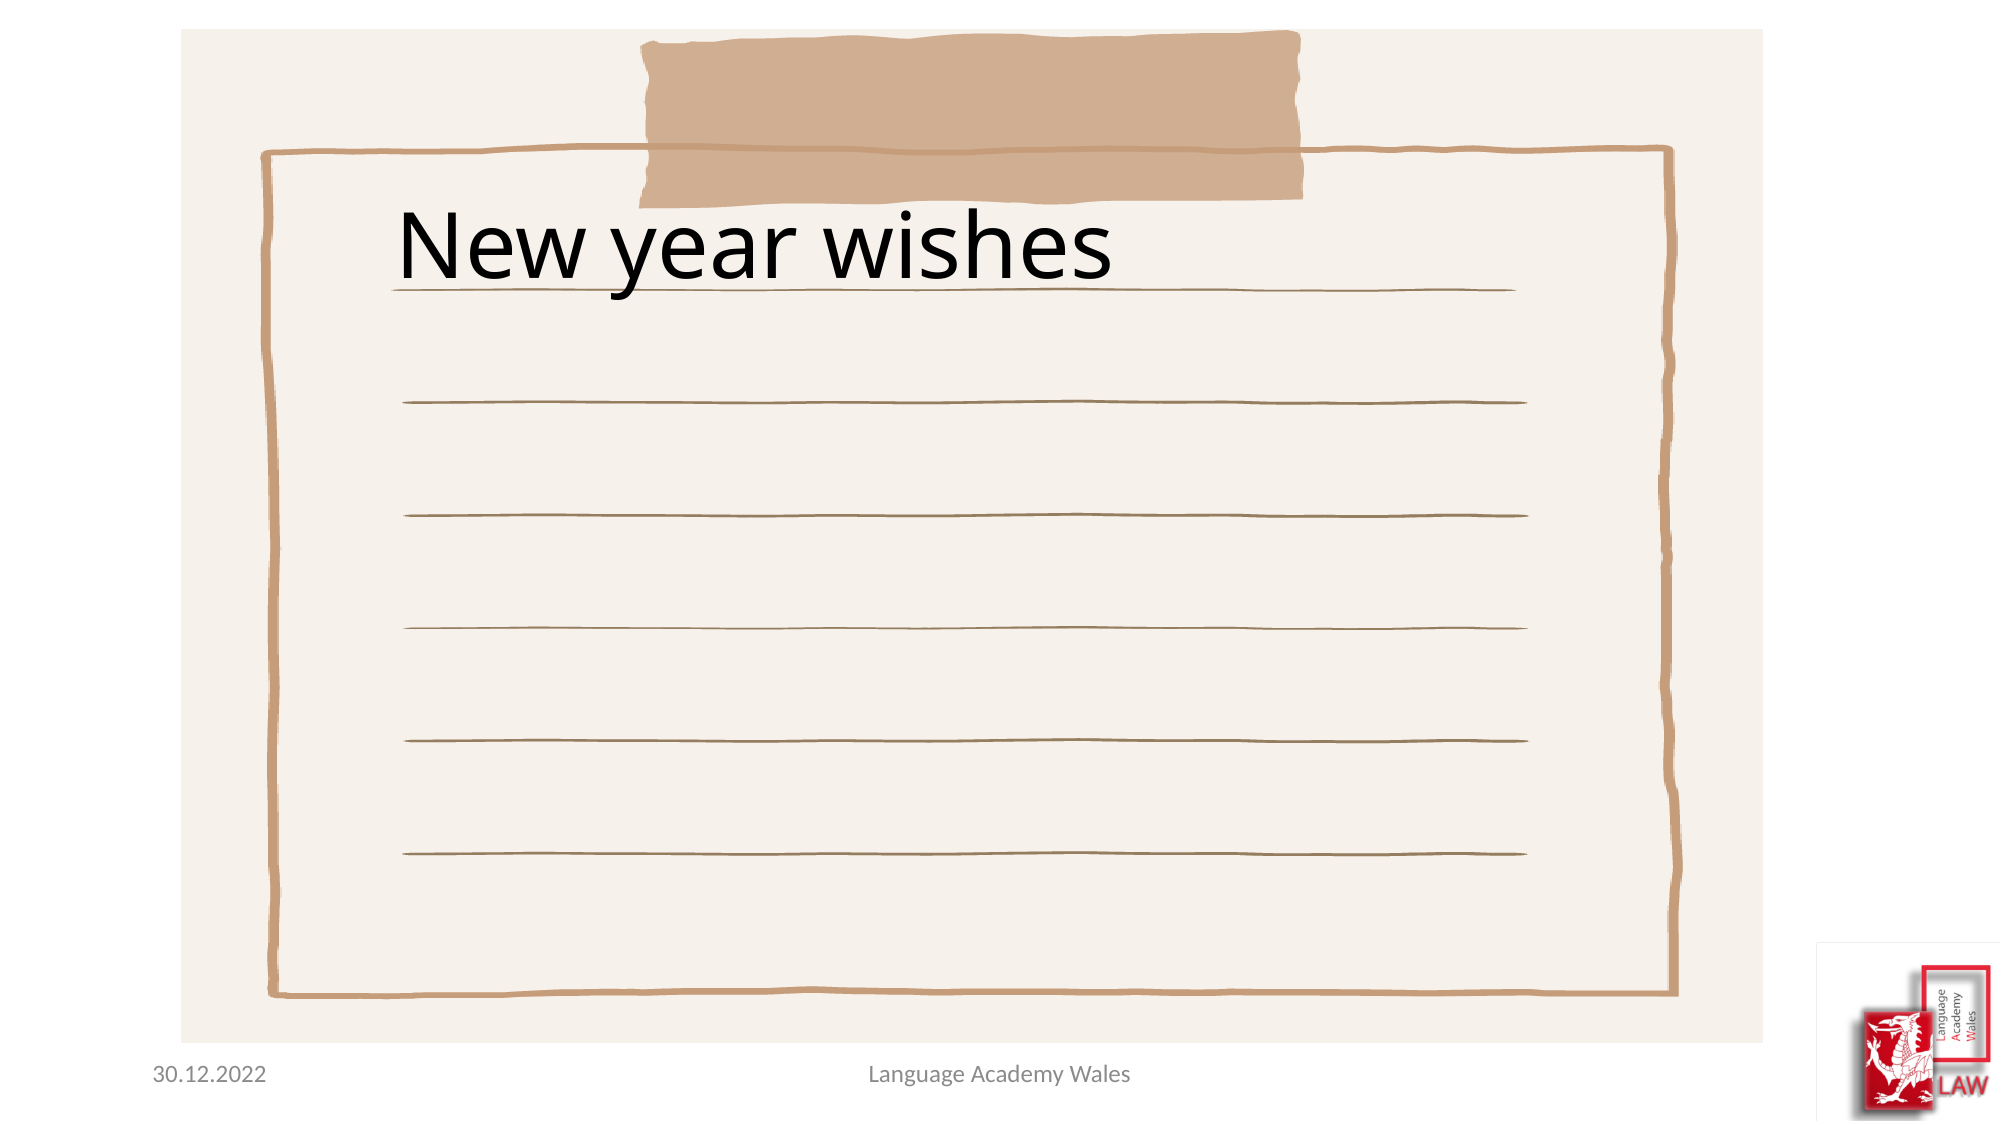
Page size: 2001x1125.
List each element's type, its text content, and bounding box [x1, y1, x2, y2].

footer Language Academy Wales [662, 1043, 1338, 1103]
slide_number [137, 1042, 588, 1103]
picture [1788, 914, 2000, 1121]
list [181, 29, 1763, 1043]
